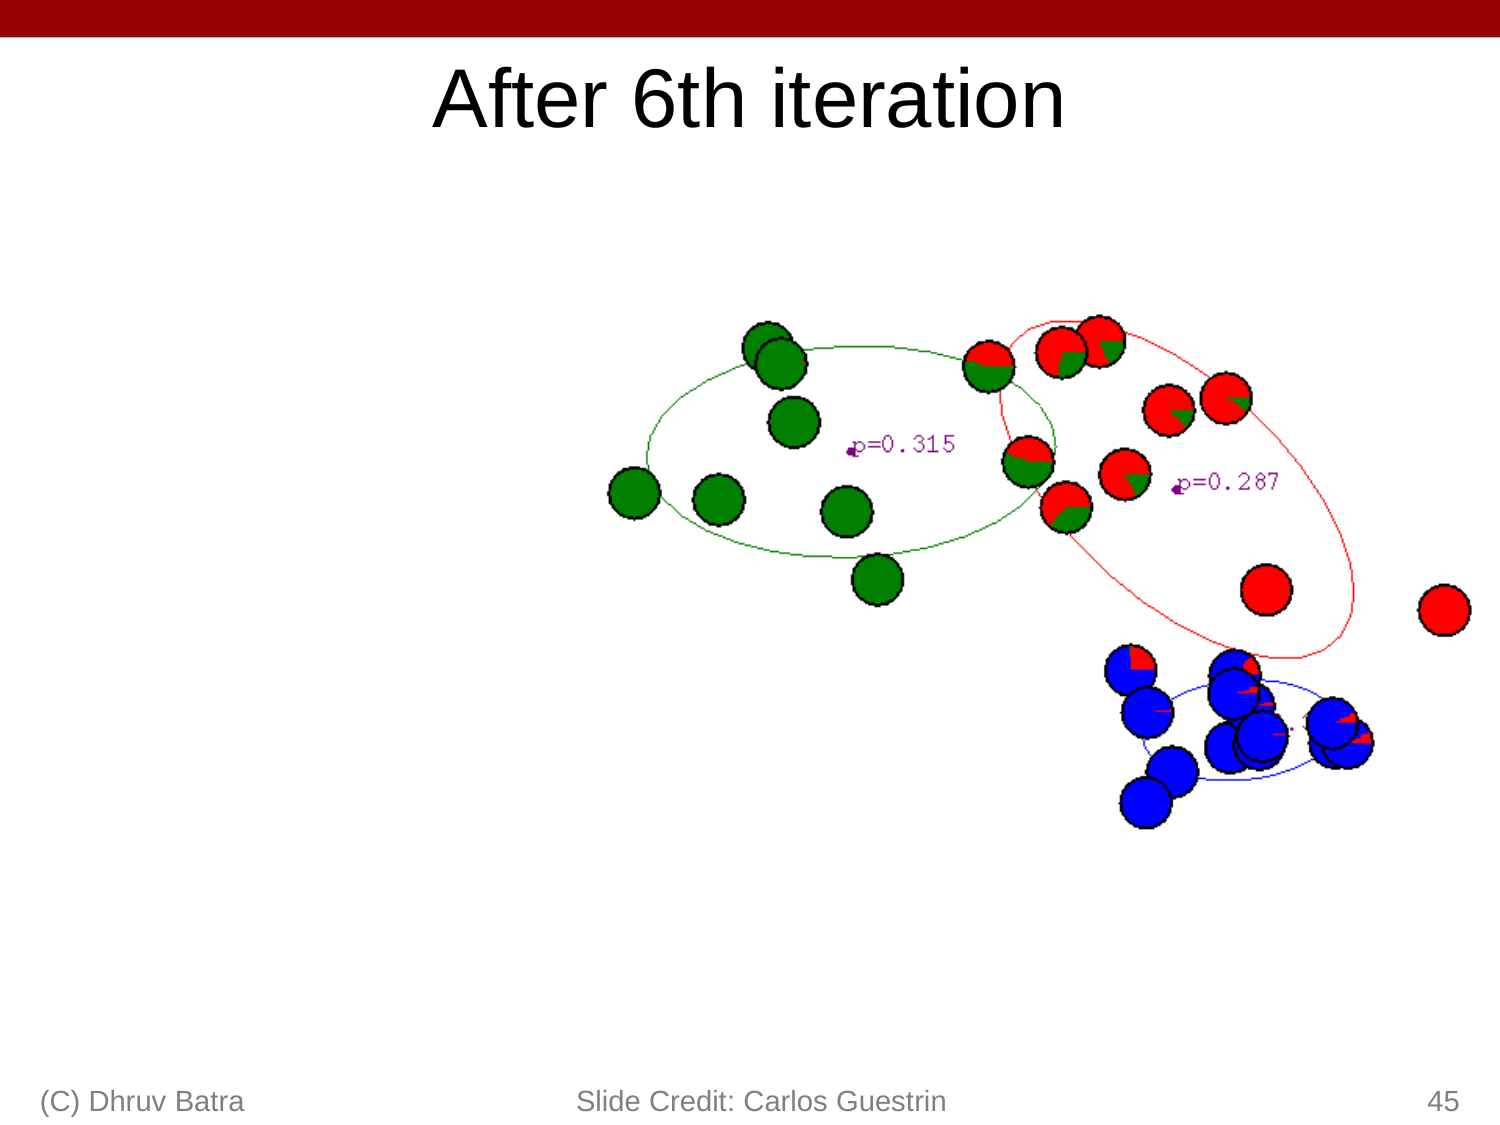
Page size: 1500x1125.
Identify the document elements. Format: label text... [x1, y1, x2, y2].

slide_number 45 [1162, 1069, 1476, 1125]
picture [512, 74, 1500, 1062]
footer (C) Dhruv Batra [24, 1049, 501, 1125]
title After 6th iteration [112, 37, 1388, 151]
text_box Slide Credit: Carlos Guestrin [524, 1069, 963, 1125]
